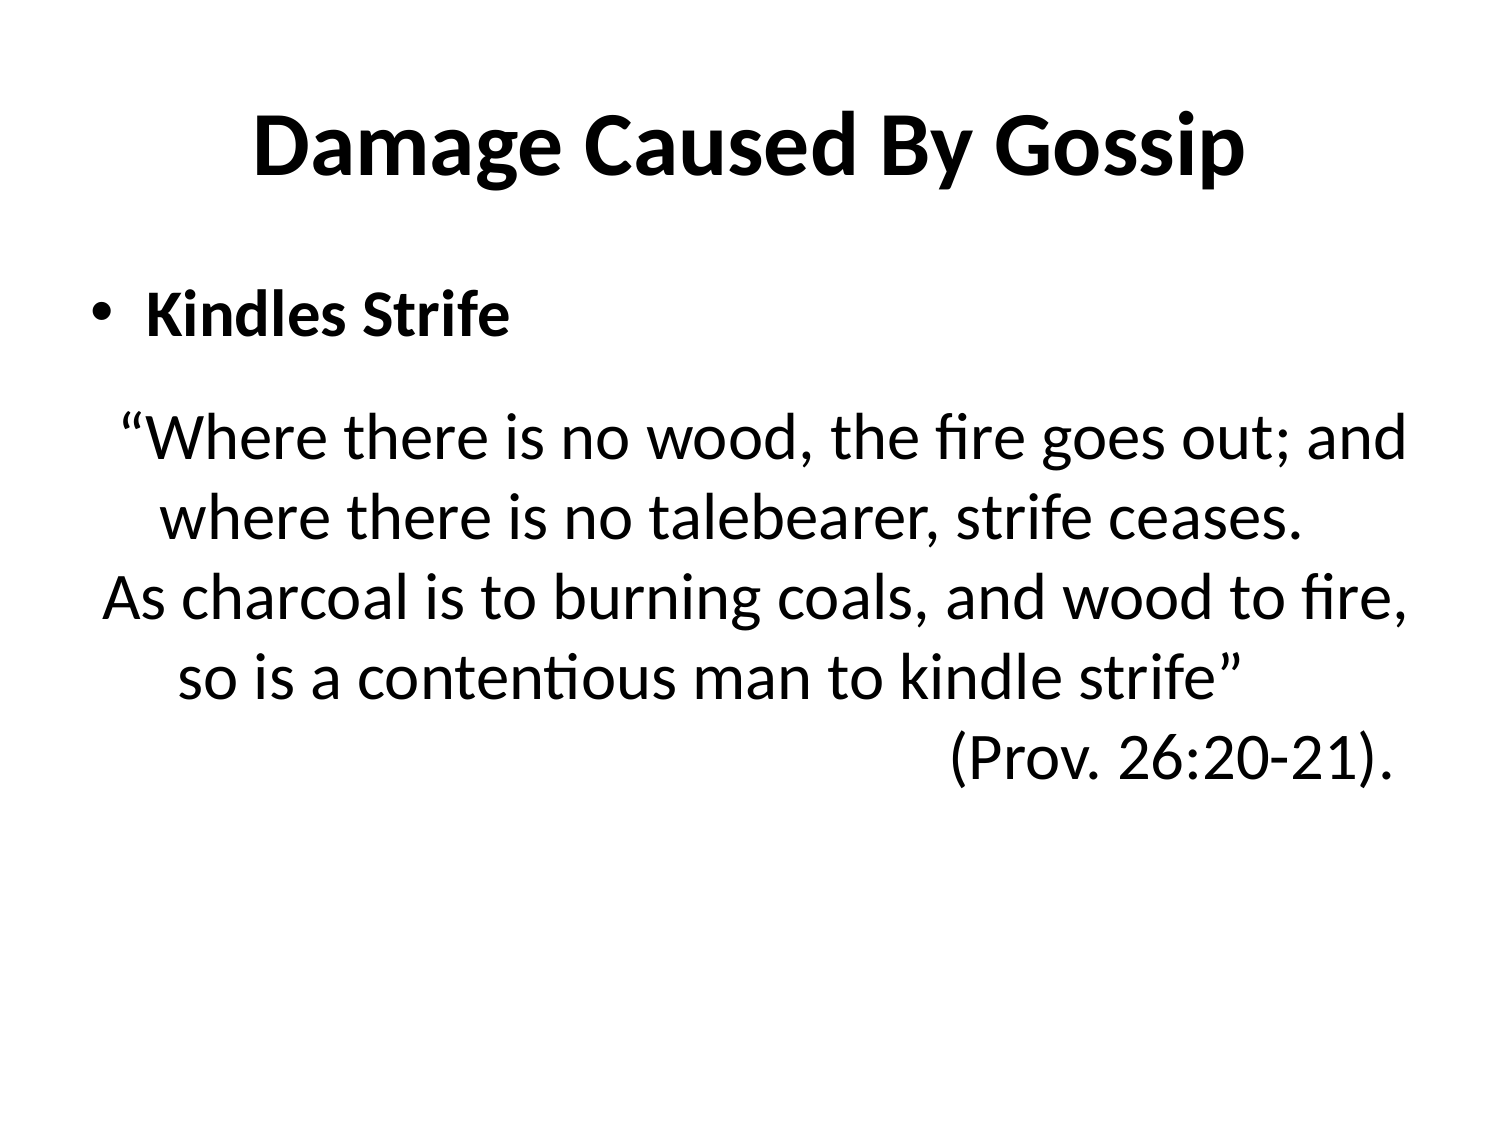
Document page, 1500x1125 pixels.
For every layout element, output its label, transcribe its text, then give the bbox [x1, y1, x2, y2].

title Damage Caused By Gossip [75, 45, 1425, 233]
list Kindles Strife “Where there is no wood, the fire goes out; and where there is no talebearer, strife ceases. As charcoal is to burning coals, and wood to fire, so is a contentious man to kindle strife” (Prov. 26:20-21). [75, 262, 1425, 1005]
